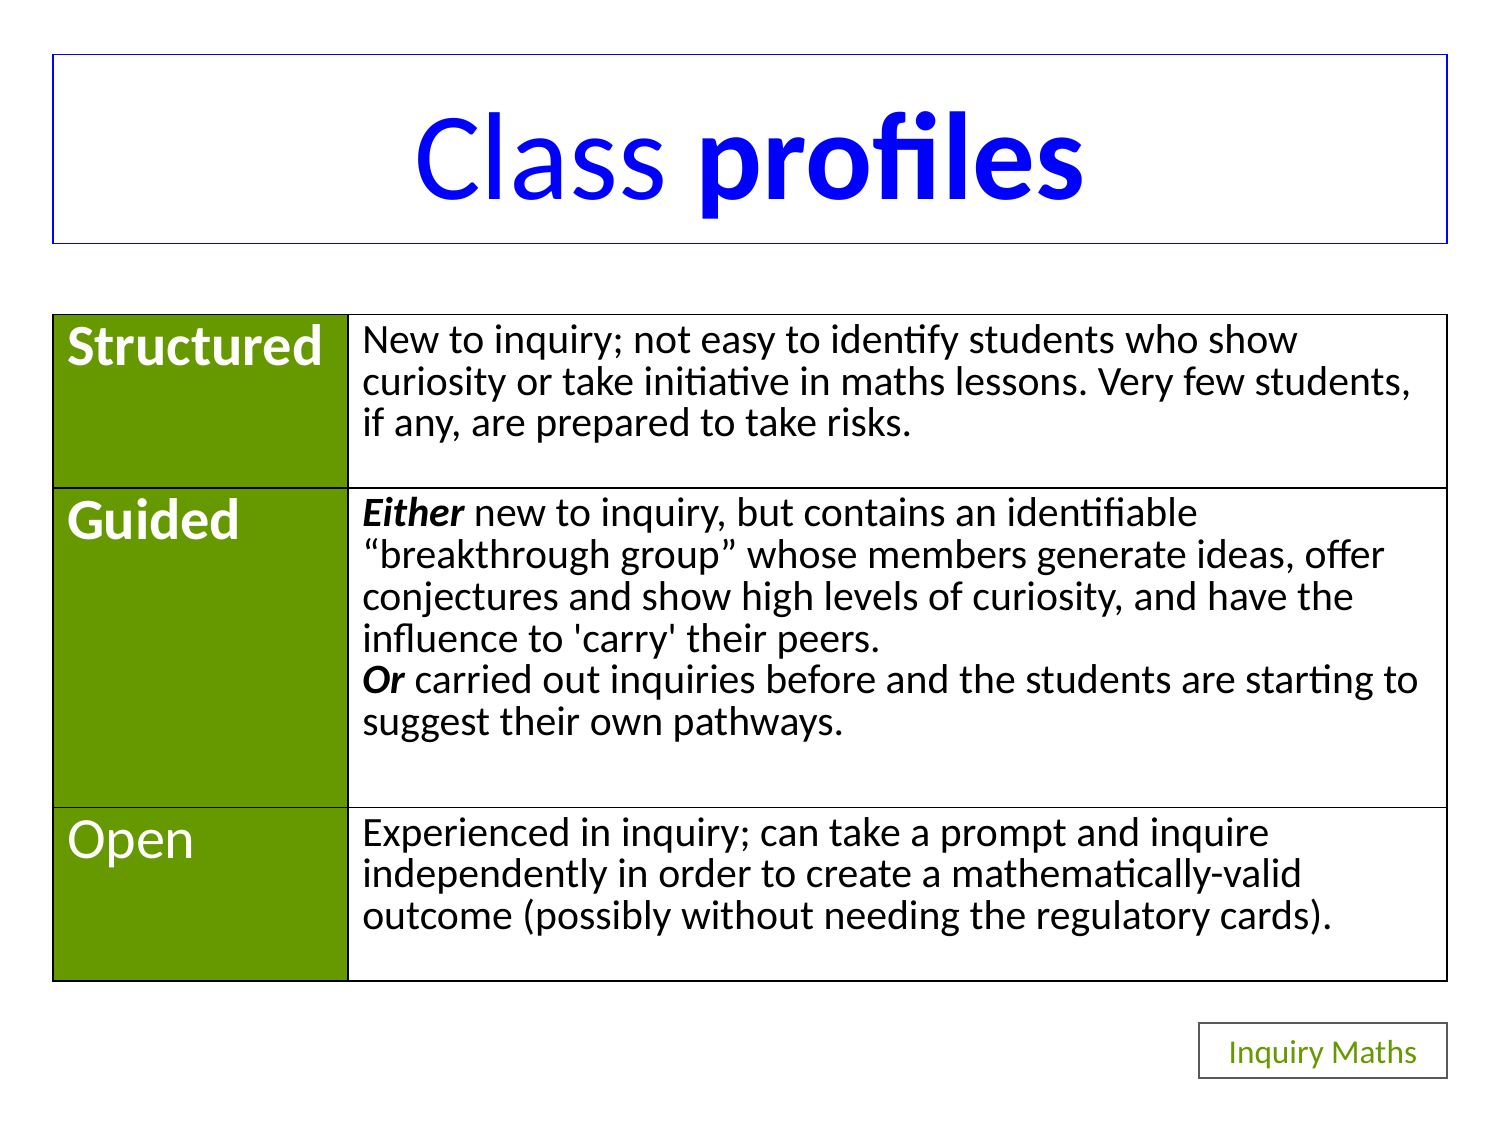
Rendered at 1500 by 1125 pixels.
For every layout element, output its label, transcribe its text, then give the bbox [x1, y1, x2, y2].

table_header Structured [54, 315, 347, 487]
table_cell Experienced in inquiry; can take a prompt and inquire independently in order to create a mathematically-valid outcome (possibly without needing the regulatory cards). [349, 808, 1446, 980]
text_box Class profiles [53, 54, 1447, 244]
table_cell Guided [54, 489, 347, 807]
table_cell Either new to inquiry, but contains an identifiable “breakthrough group” whose members generate ideas, offer conjectures and show high levels of curiosity, and have the influence to 'carry' their peers. Or carried out inquiries before and the students are starting to suggest their own pathways. [349, 489, 1446, 807]
table_cell Open [54, 808, 347, 980]
table_header New to inquiry; not easy to identify students who show curiosity or take initiative in maths lessons. Very few students, if any, are prepared to take risks. [349, 315, 1446, 487]
text_box Inquiry Maths [1198, 1023, 1447, 1078]
